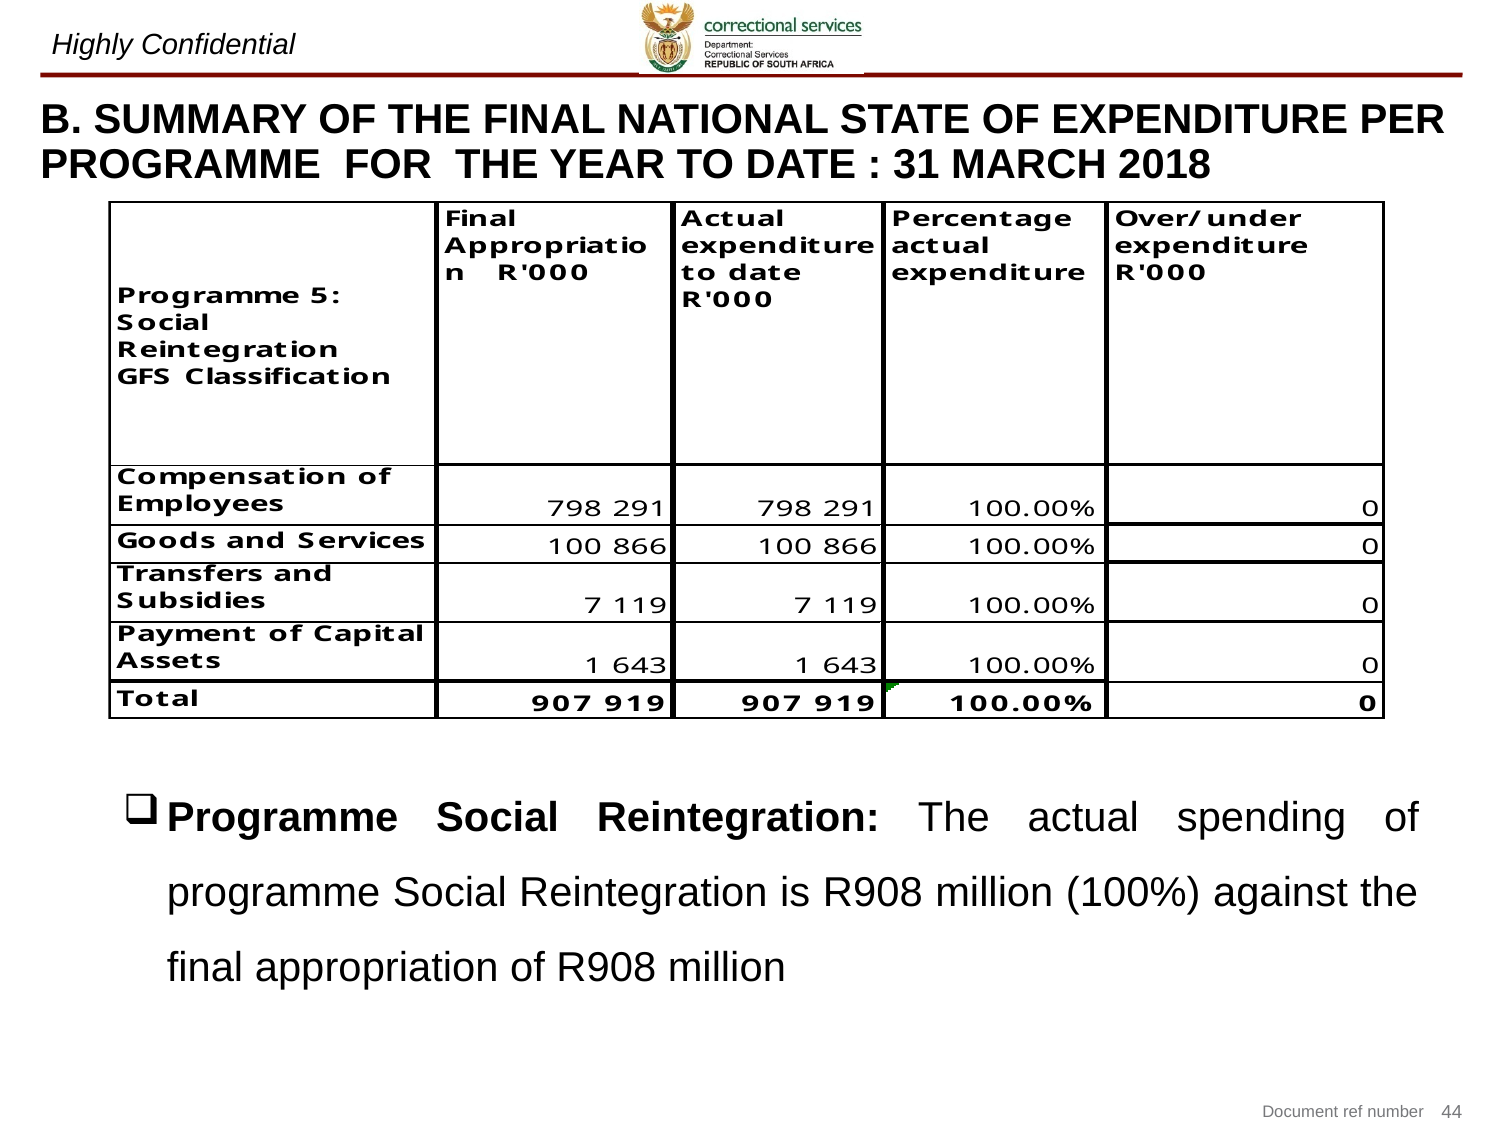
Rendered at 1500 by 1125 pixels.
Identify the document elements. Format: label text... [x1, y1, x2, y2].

title B. SUMMARY OF THE FINAL NATIONAL STATE OF EXPENDITURE PER PROGRAMME FOR THE YEAR TO DATE : 31 MARCH 2018 [39, 97, 1460, 235]
text_box Programme Social Reintegration: The actual spending of programme Social Reintegration is R908 million (100%) against the final appropriation of R908 million [108, 757, 1434, 998]
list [108, 200, 1388, 721]
picture [639, 0, 864, 74]
